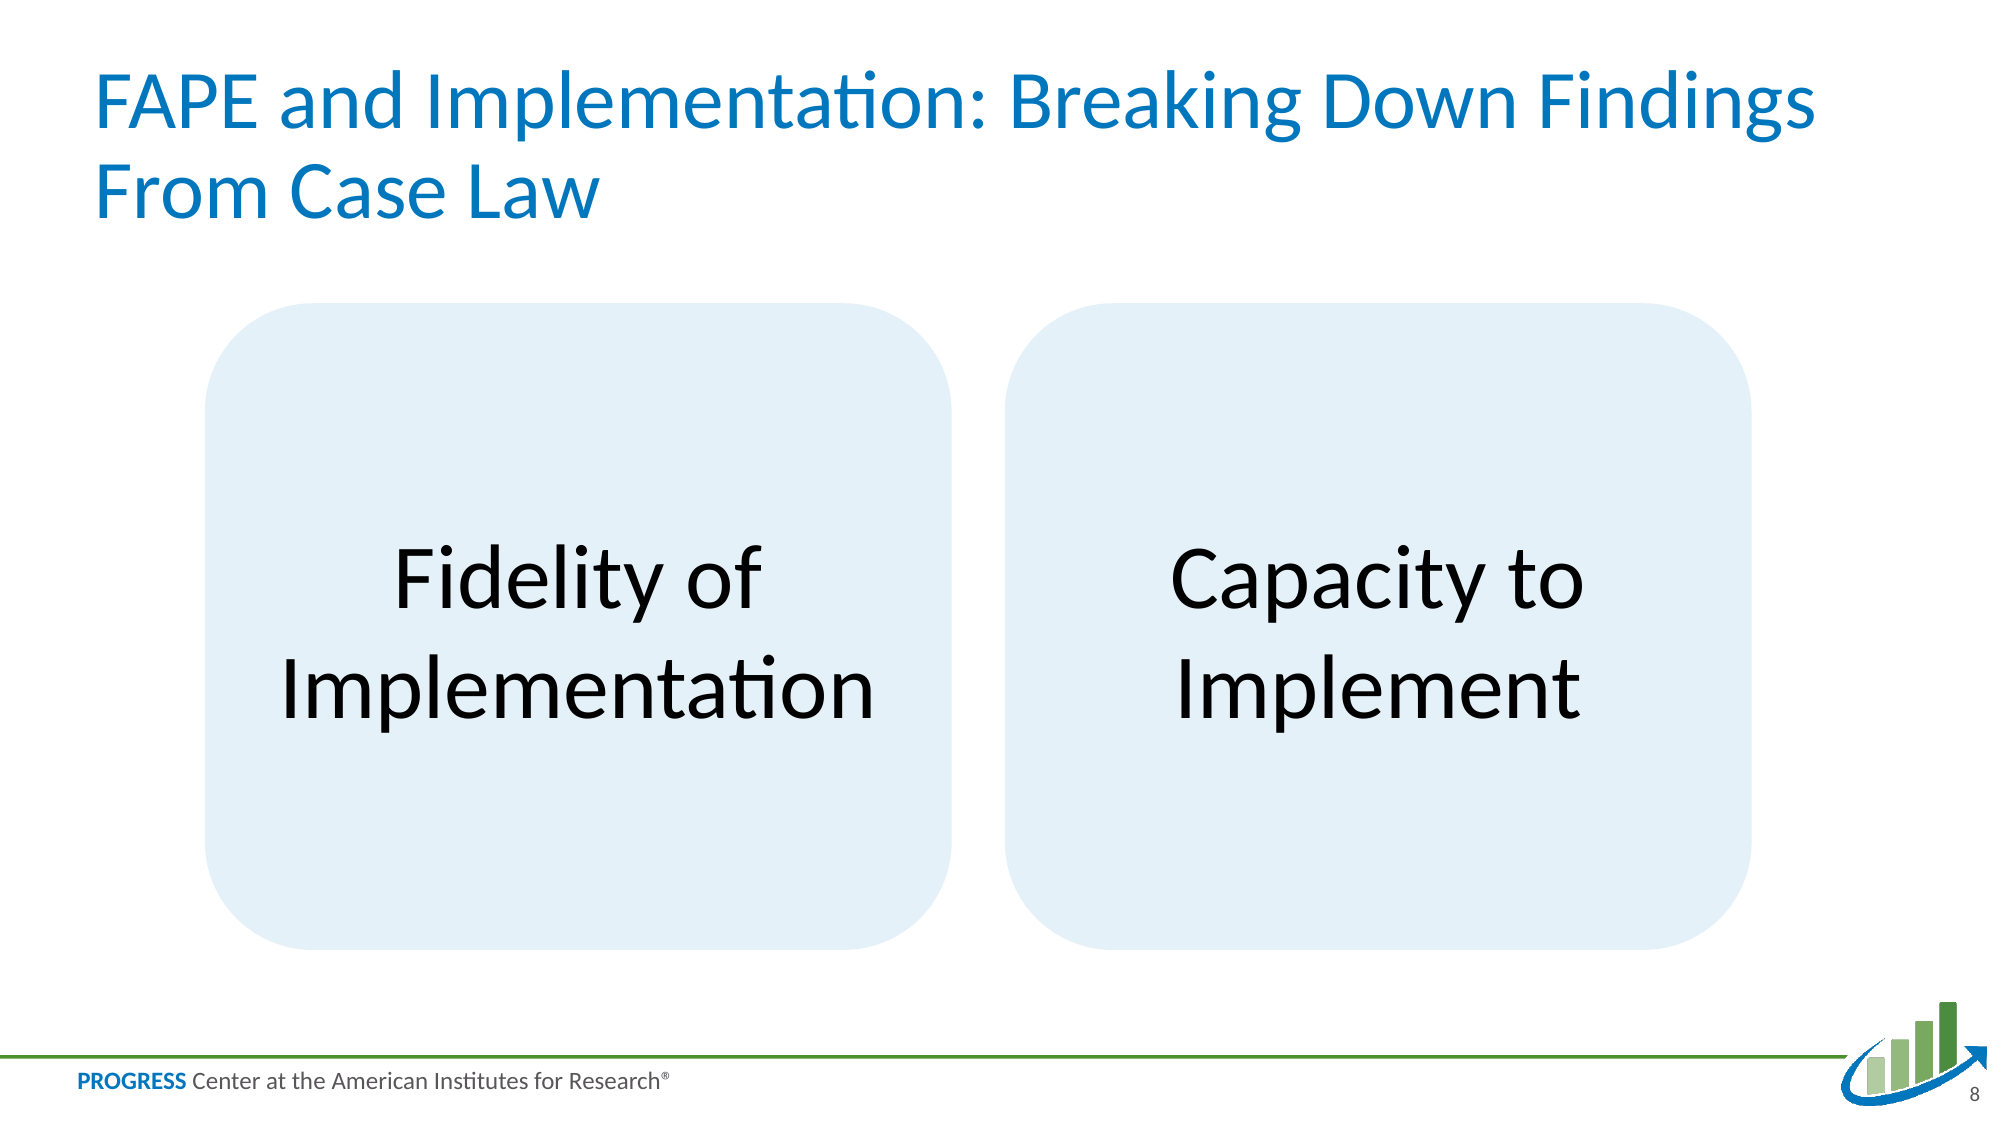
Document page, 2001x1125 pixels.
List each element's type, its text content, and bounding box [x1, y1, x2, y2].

slide_number 8 [1954, 1080, 1980, 1106]
picture [1841, 1002, 1987, 1106]
title FAPE and Implementation: Breaking Down Findings From Case Law [94, 55, 1955, 237]
text_box Capacity to Implement [1003, 302, 1753, 951]
text_box Fidelity of Implementation [203, 302, 953, 951]
